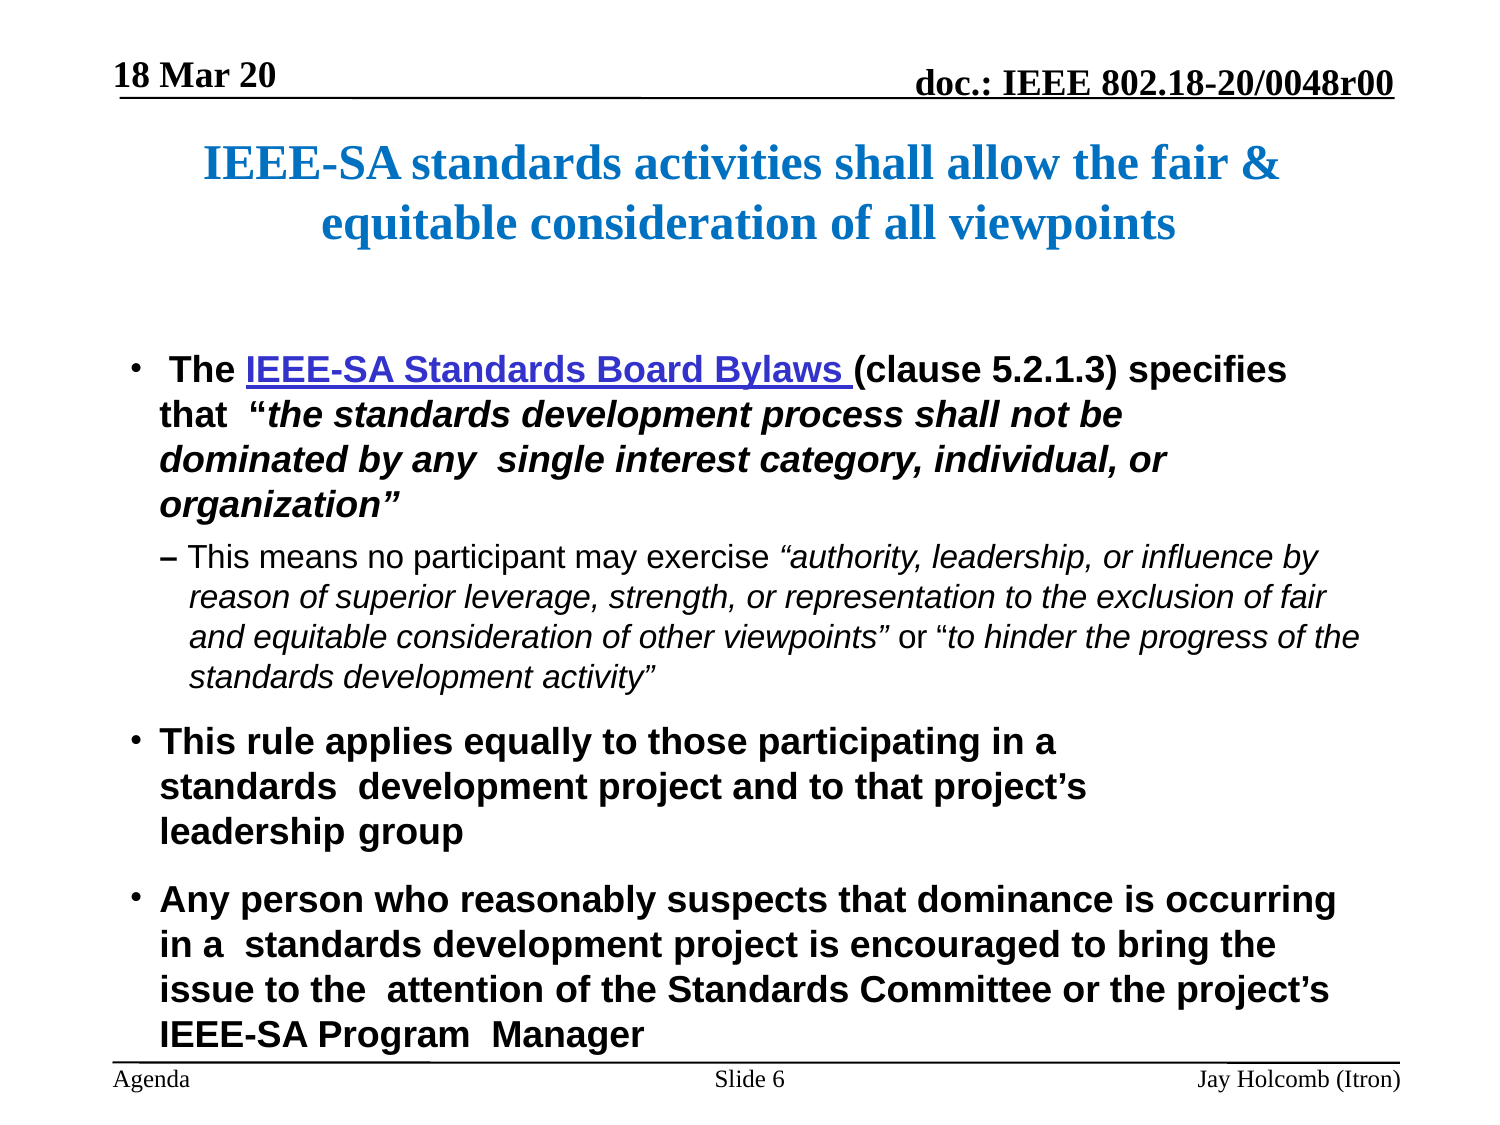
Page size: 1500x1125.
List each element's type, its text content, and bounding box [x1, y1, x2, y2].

footer Jay Holcomb (Itron) [878, 1061, 1402, 1093]
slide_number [112, 49, 488, 95]
list The IEEE-SA Standards Board Bylaws (clause 5.2.1.3) specifies that “the standards development process shall not be dominated by any single interest category, individual, or organization” – This means no participant may exercise “authority, leadership, or influence by reason of superior leverage, strength, or representation to the exclusion of fair and equitable consideration of other viewpoints” or “to hinder the progress of the standards development activity” This rule applies equally to those participating in a standards development project and to that project’s leadership group Any person who reasonably suspects that dominance is occurring in a standards development project is encouraged to bring the issue to the attention of the Standards Committee or the project’s IEEE-SA Program Manager [112, 337, 1388, 1013]
slide_number Slide 6 [699, 1061, 800, 1123]
title IEEE-SA standards activities shall allow the fair & equitable consideration of all viewpoints [110, 104, 1387, 276]
